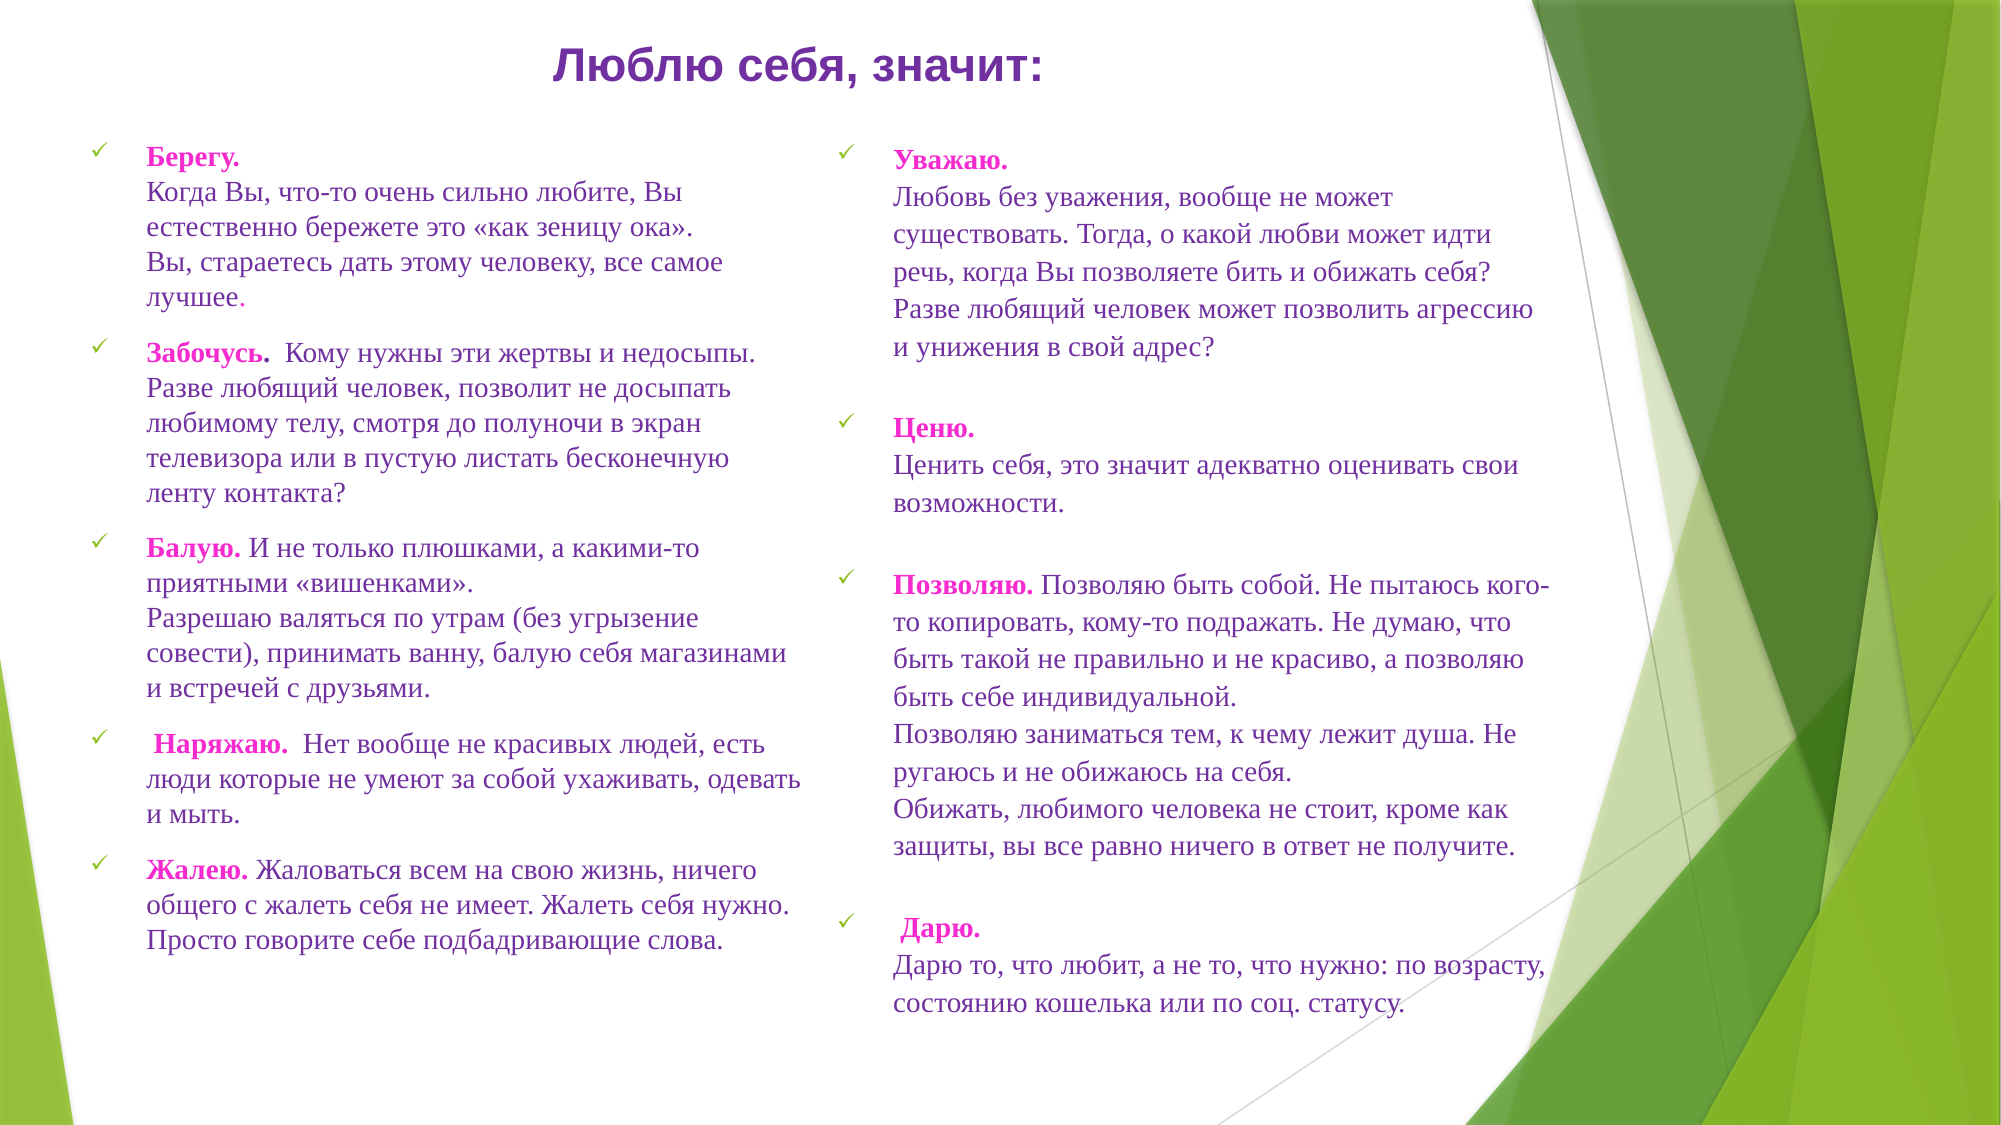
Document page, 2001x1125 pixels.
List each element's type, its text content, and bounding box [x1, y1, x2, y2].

list Берегу. Когда Вы, что-то очень сильно любите, Вы естественно бережете это «как зеницу ока». Вы, стараетесь дать этому человеку, все самое лучшее. Забочусь. Кому нужны эти жертвы и недосыпы. Разве любящий человек, позволит не досыпать любимому телу, смотря до полуночи в экран телевизора или в пустую листать бесконечную ленту контакта? Балую. И не только плюшками, а какими-то приятными «вишенками». Разрешаю валяться по утрам (без угрызение совести), принимать ванну, балую себя магазинами и встречей с друзьями. Наряжаю. Нет вообще не красивых людей, есть люди которые не умеют за собой ухаживать, одевать и мыть. Жалею. Жаловаться всем на свою жизнь, ничего общего с жалеть себя не имеет. Жалеть себя нужно. Просто говорите себе подбадривающие слова. [74, 129, 822, 1090]
title Люблю себя, значит: [110, 23, 1488, 129]
list Уважаю. Любовь без уважения, вообще не может существовать. Тогда, о какой любви может идти речь, когда Вы позволяете бить и обижать себя? Разве любящий человек может позволить агрессию и унижения в свой адрес? Ценю. Ценить себя, это значит адекватно оценивать свои возможности. Позволяю. Позволяю быть собой. Не пытаюсь кого-то копировать, кому-то подражать. Не думаю, что быть такой не правильно и не красиво, а позволяю быть себе индивидуальной. Позволяю заниматься тем, к чему лежит душа. Не ругаюсь и не обижаюсь на себя. Обижать, любимого человека не стоит, кроме как защиты, вы все равно ничего в ответ не получите. Дарю. Дарю то, что любит, а не то, что нужно: по возрасту, состоянию кошелька или по соц. статусу. [821, 129, 1568, 1033]
